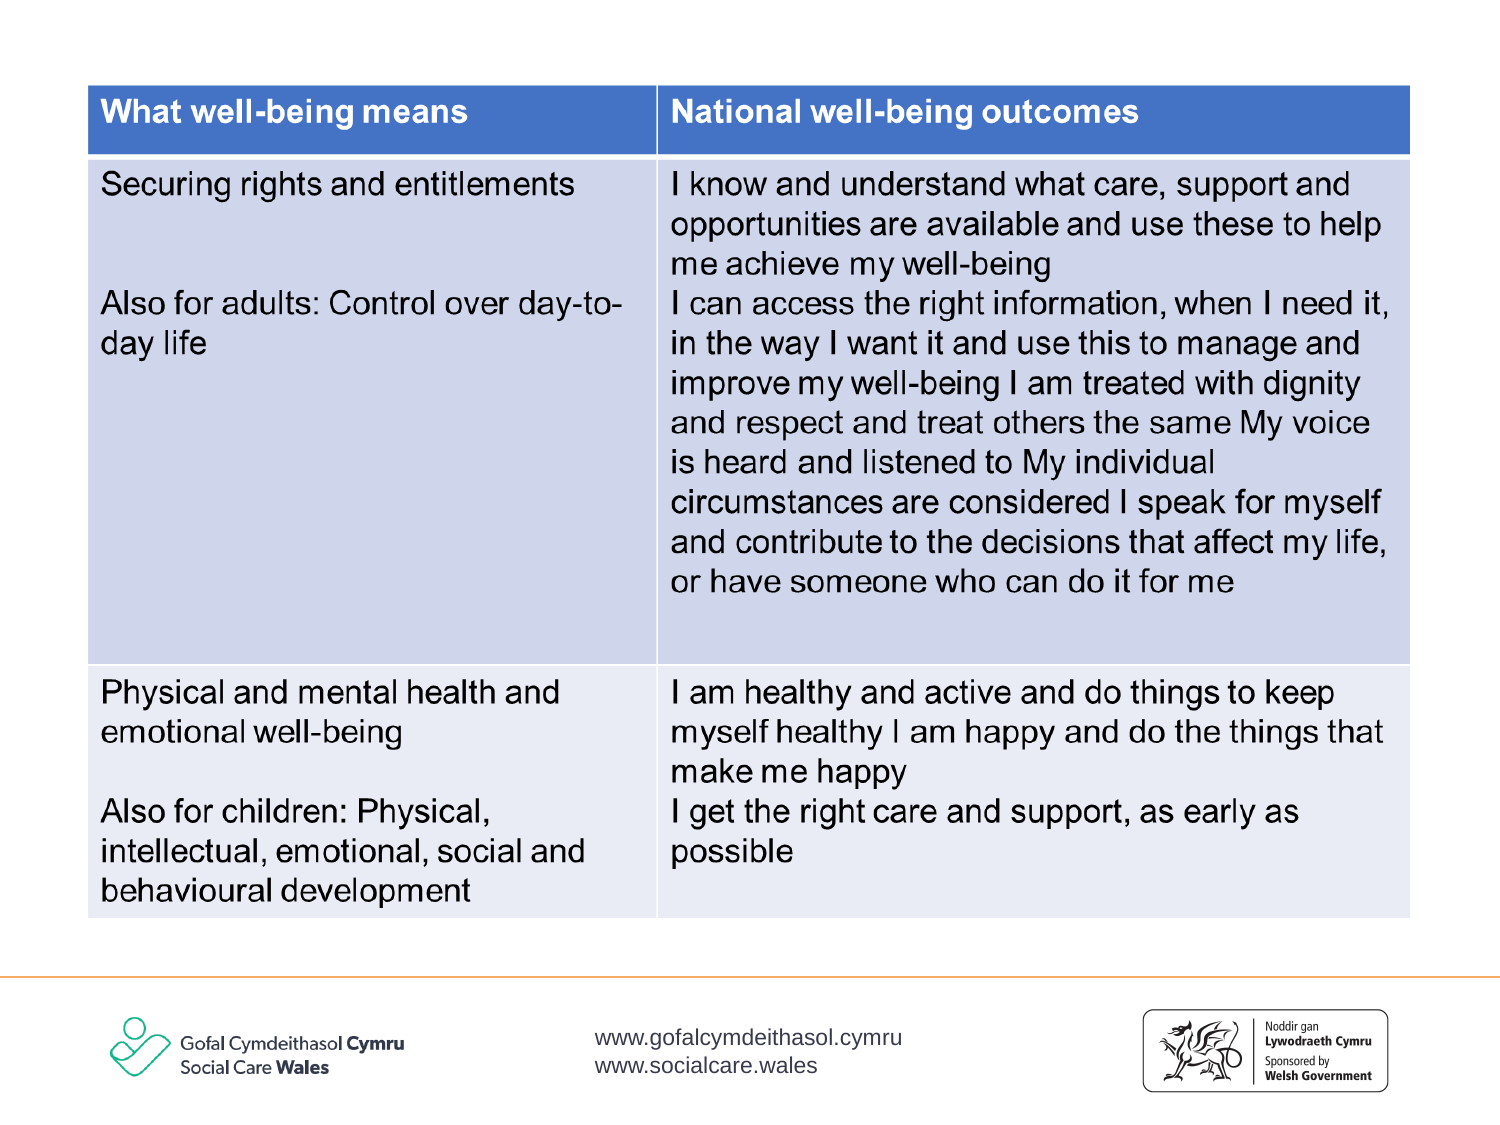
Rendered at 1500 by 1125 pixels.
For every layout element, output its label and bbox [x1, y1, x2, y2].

picture [1137, 1000, 1395, 1106]
text_box [350, 195, 1500, 1000]
picture [85, 79, 1415, 930]
